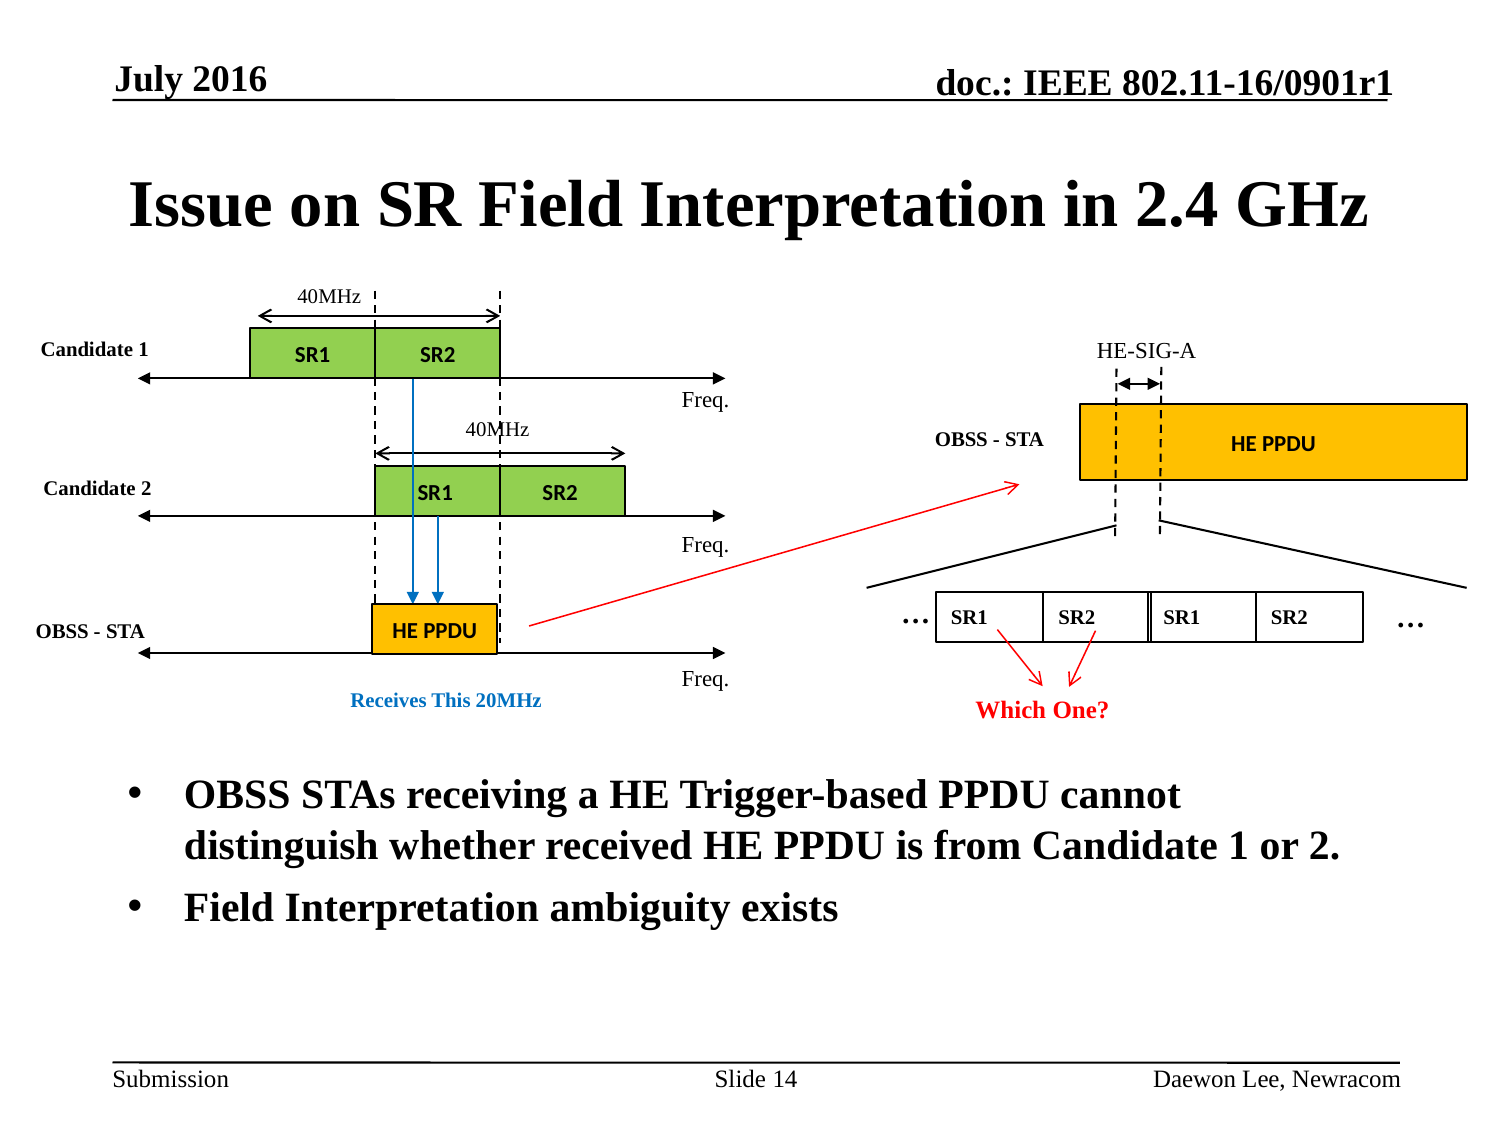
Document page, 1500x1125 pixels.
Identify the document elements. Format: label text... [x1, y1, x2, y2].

footer Daewon Lee, Newracom [878, 1061, 1402, 1093]
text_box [528, 483, 1020, 627]
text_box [997, 629, 1043, 686]
title Issue on SR Field Interpretation in 2.4 GHz [112, 112, 1388, 288]
slide_number Slide 14 [712, 1061, 800, 1123]
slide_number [114, 54, 423, 100]
list OBSS STAs receiving a HE Trigger-based PPDU cannot distinguish whether received HE PPDU is from Candidate 1 or 2. Field Interpretation ambiguity exists [112, 759, 1388, 1000]
text_box Which One? [960, 686, 1125, 731]
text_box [1068, 630, 1096, 688]
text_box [866, 328, 1467, 642]
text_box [19, 275, 746, 720]
